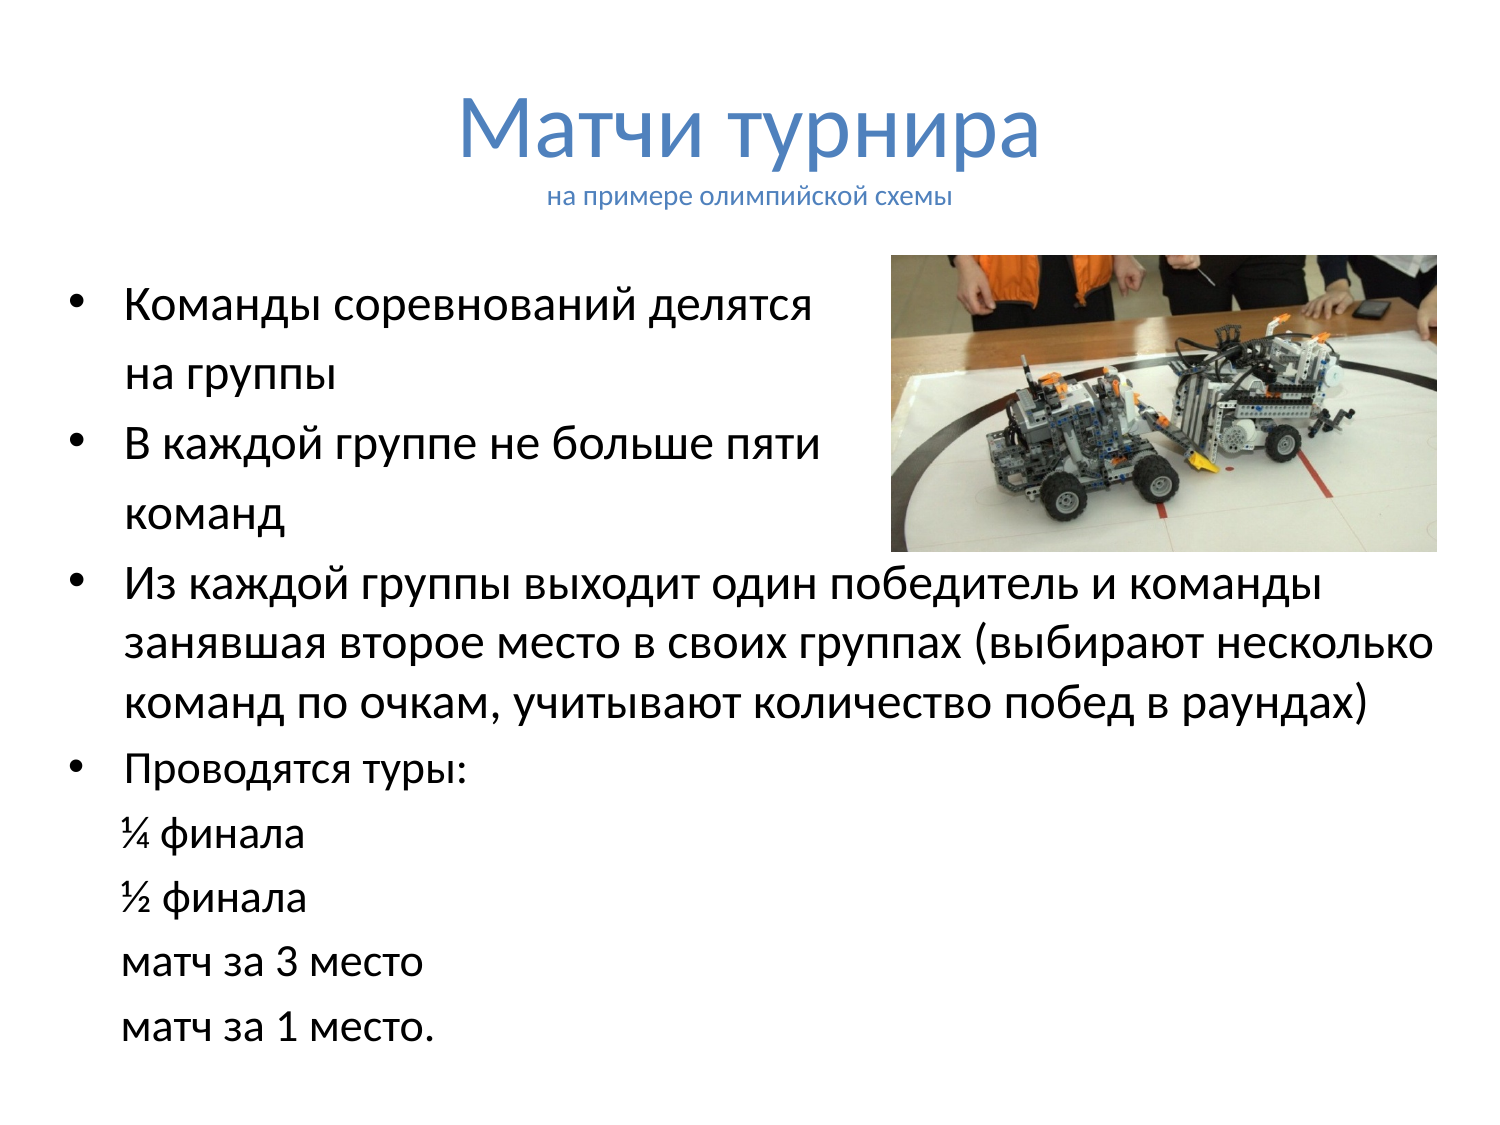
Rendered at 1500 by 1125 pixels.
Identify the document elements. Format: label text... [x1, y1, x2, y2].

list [891, 255, 1437, 552]
list Команды соревнований делятся на группы В каждой группе не больше пяти команд Из каждой группы выходит один победитель и команды занявшая второе место в своих группах (выбирают несколько команд по очкам, учитывают количество побед в раундах) Проводятся туры: ¼ финала ½ финала матч за 3 место матч за 1 место. [53, 262, 1459, 1083]
title Матчи турнира на примере олимпийской схемы [75, 45, 1425, 233]
